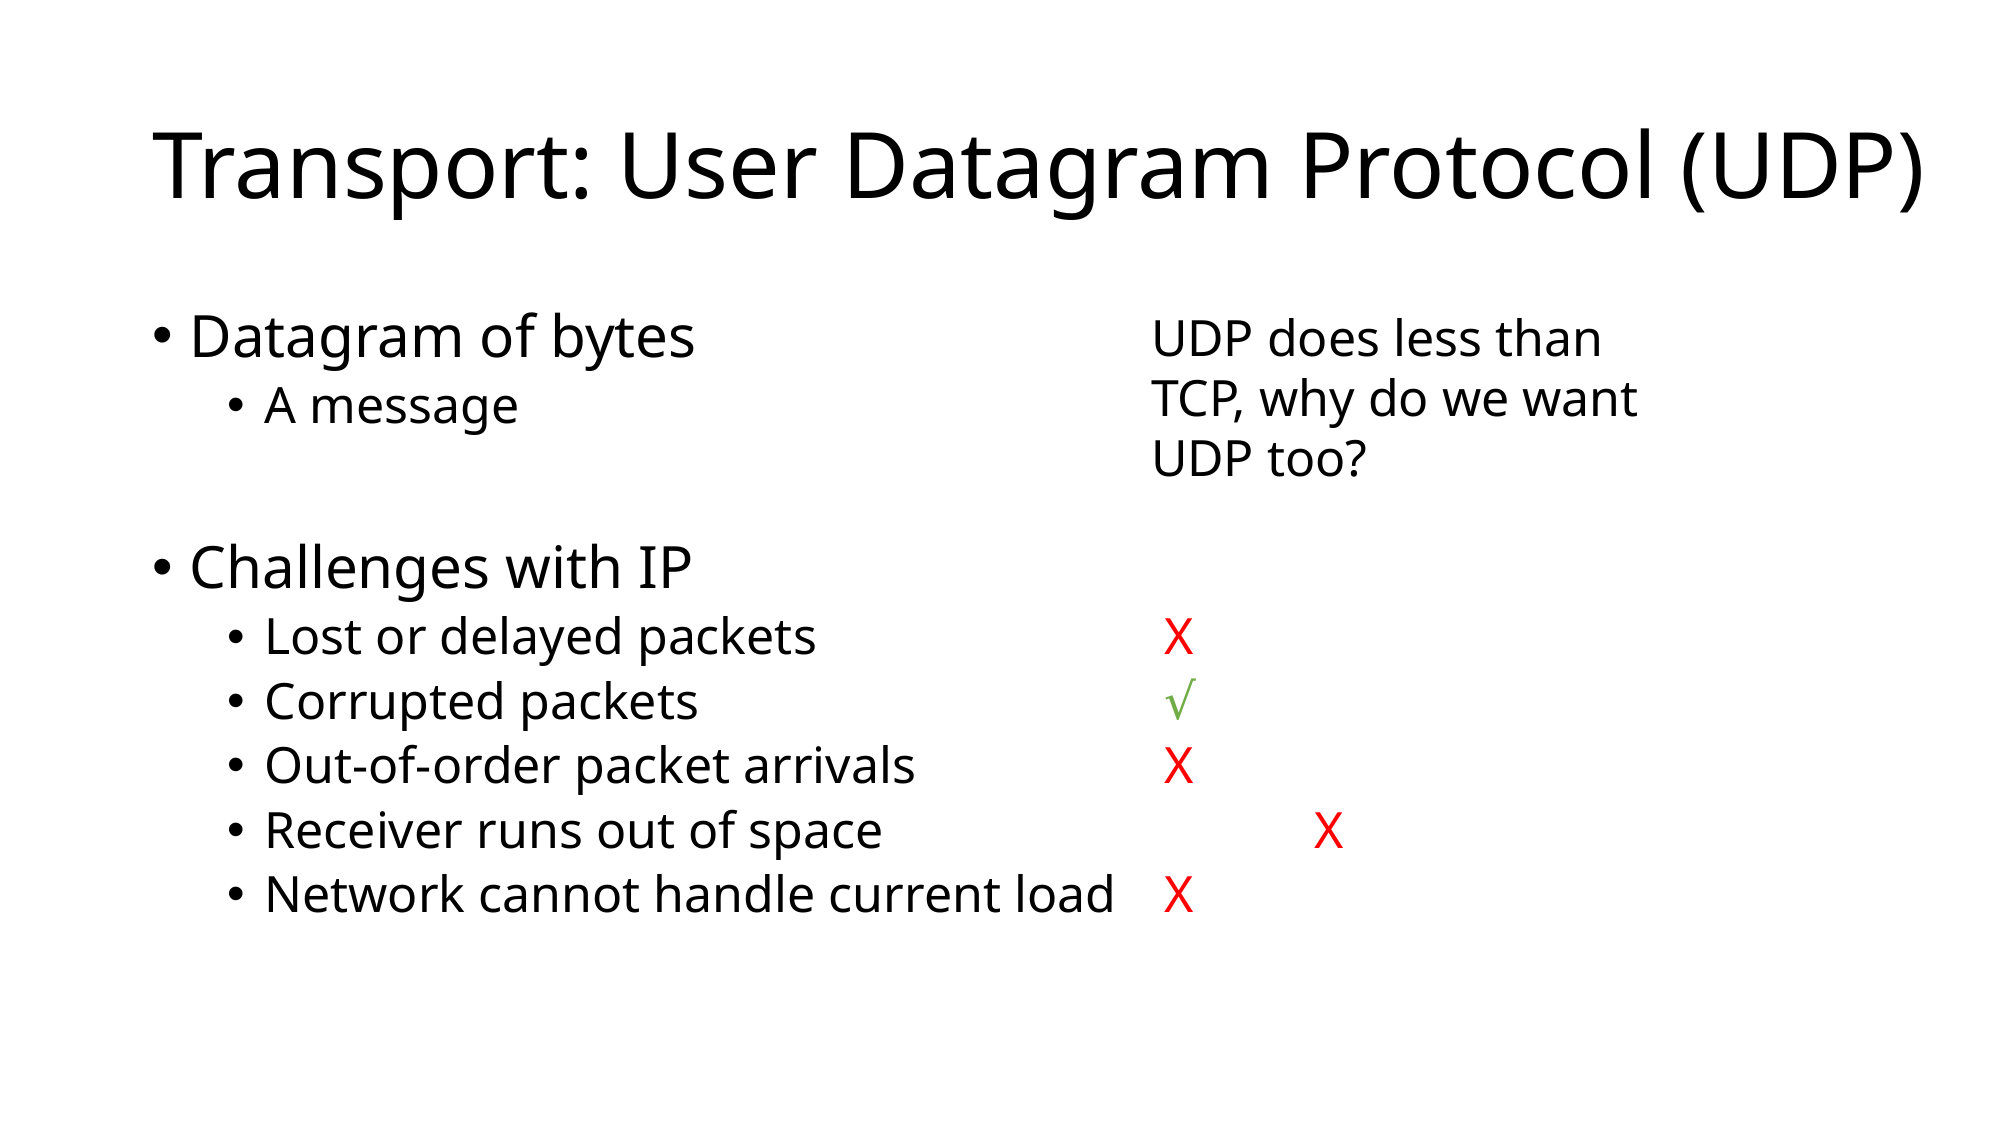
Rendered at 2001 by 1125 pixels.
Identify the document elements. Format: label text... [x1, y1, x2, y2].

text_box UDP does less than TCP, why do we want UDP too? [1136, 299, 1724, 495]
text_box Datagram of bytes A message Challenges with IP Lost or delayed packets X Corrupted packets √ Out-of-order packet arrivals X Receiver runs out of space X Network cannot handle current load X [137, 299, 1863, 1014]
title Transport: User Datagram Protocol (UDP) [137, 59, 2000, 278]
